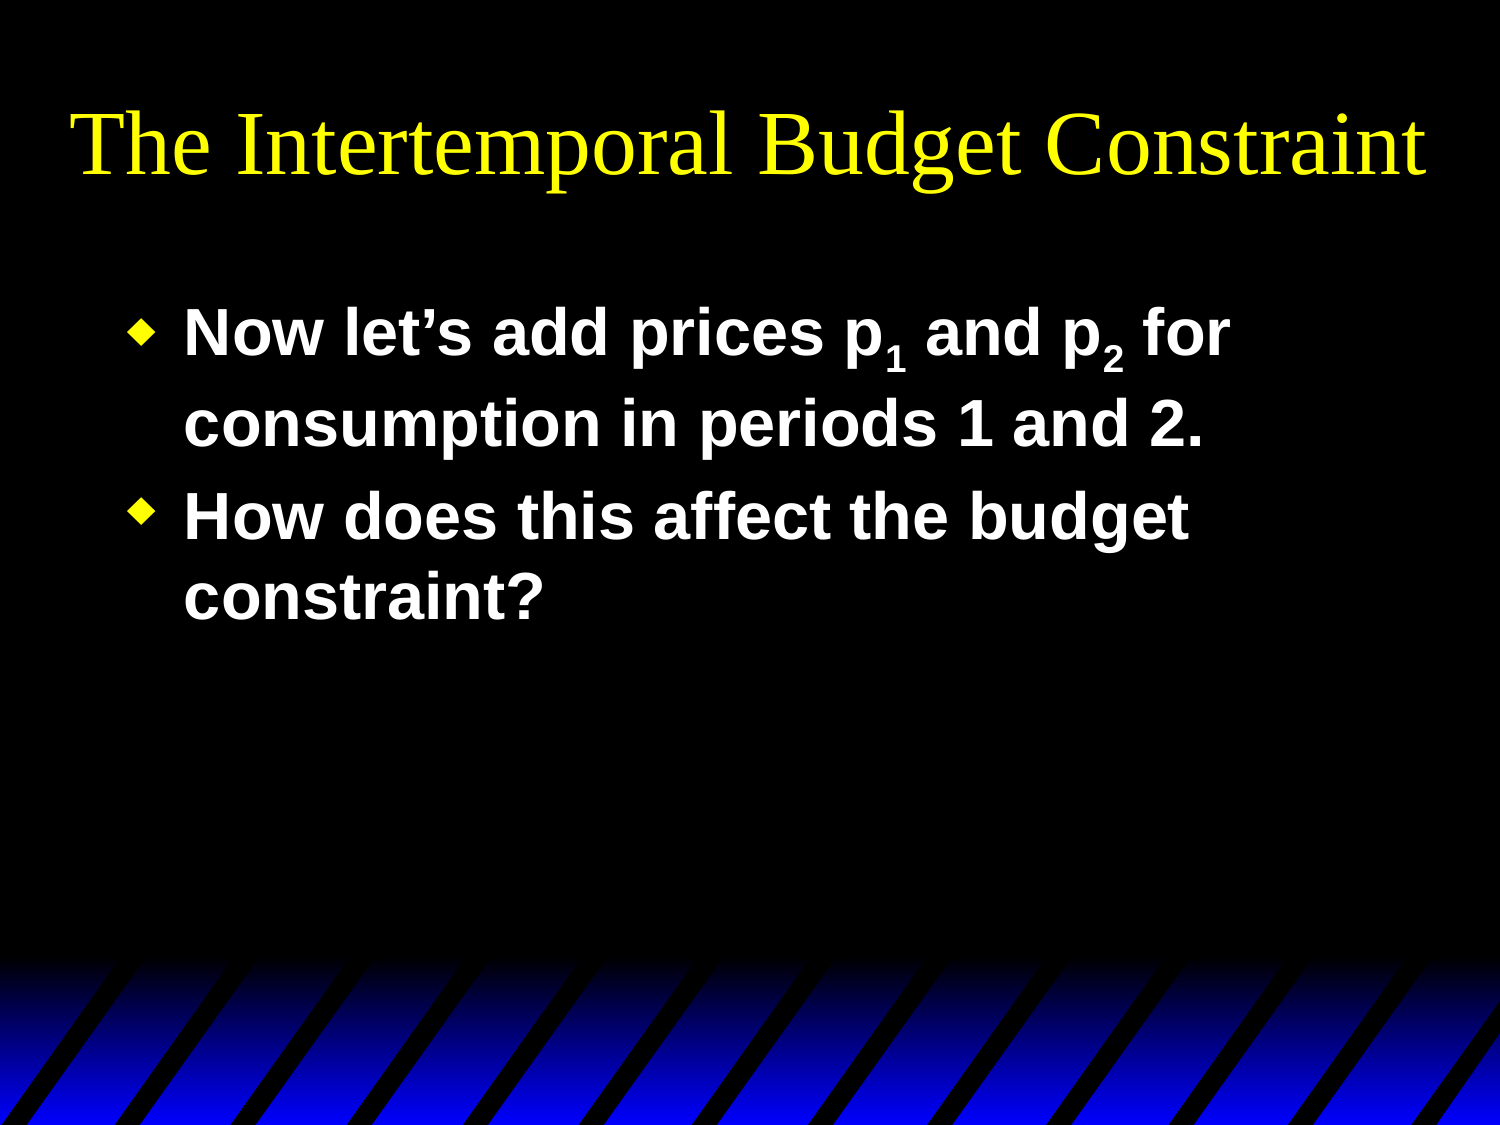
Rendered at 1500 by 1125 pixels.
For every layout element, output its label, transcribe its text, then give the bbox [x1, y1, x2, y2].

title The Intertemporal Budget Constraint [0, 37, 1500, 238]
list Now let’s add prices p1 and p2 for consumption in periods 1 and 2. How does this affect the budget constraint? [112, 281, 1388, 963]
